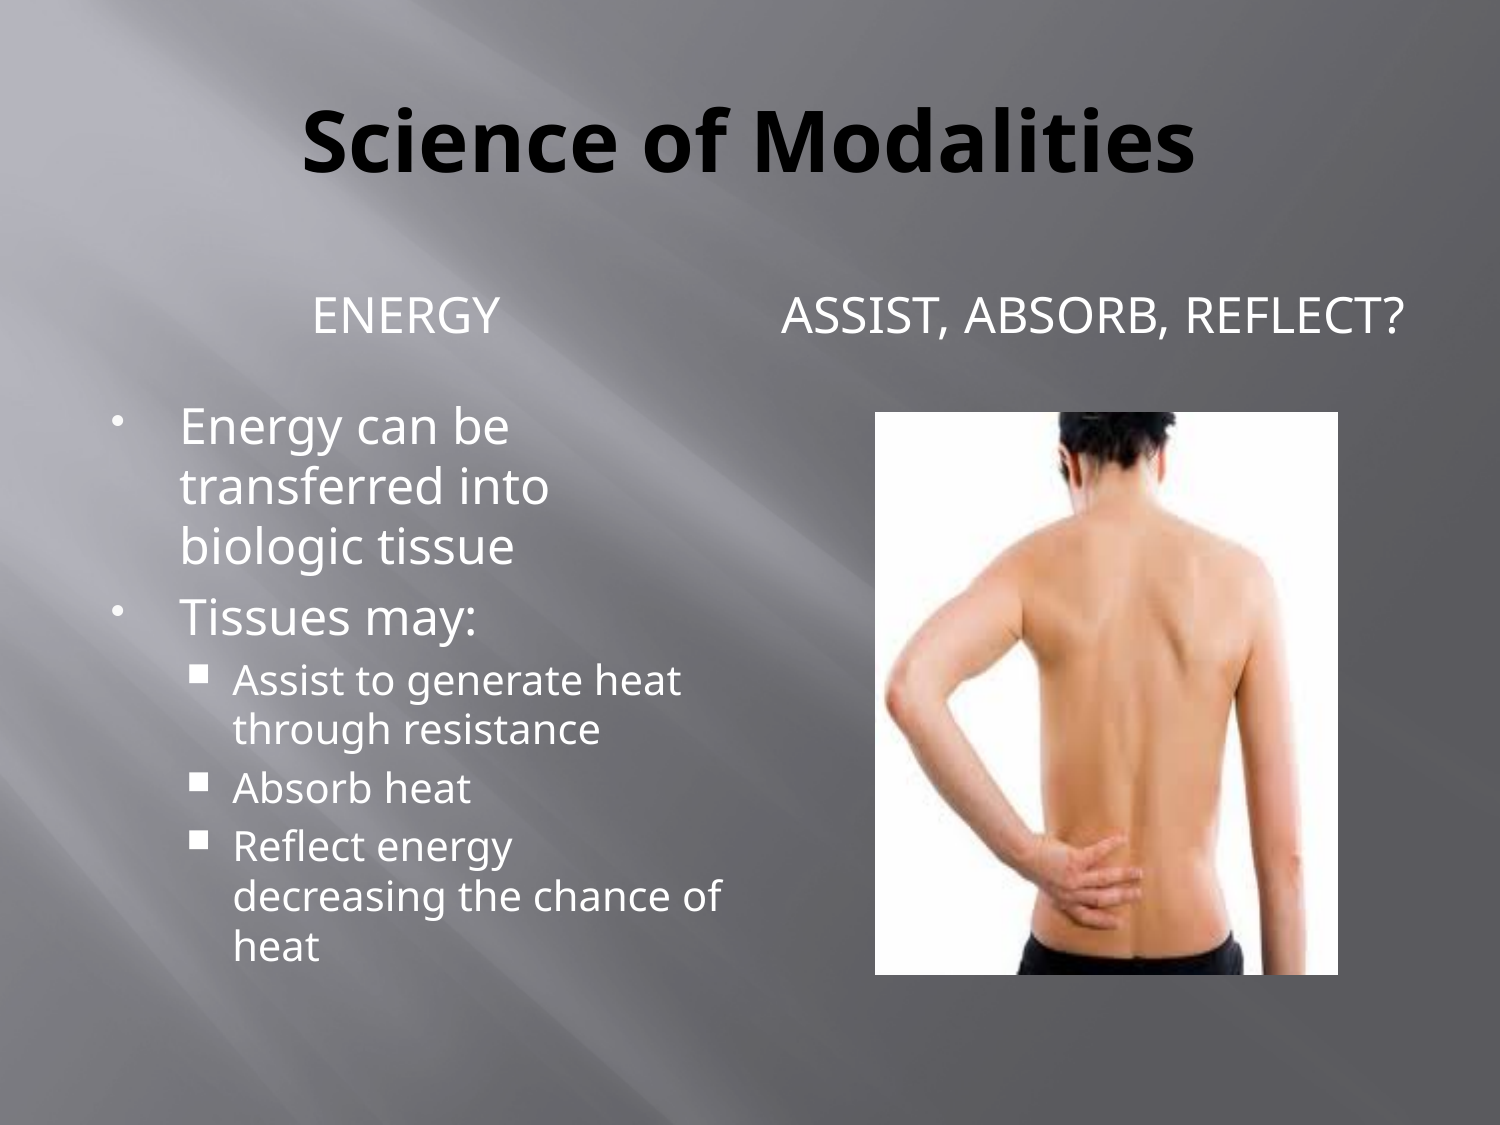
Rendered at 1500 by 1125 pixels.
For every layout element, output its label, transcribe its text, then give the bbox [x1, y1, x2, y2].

list energy [75, 251, 738, 375]
list Assist, absorb, reflect? [761, 251, 1425, 375]
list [874, 412, 1338, 976]
list Energy can be transferred into biologic tissue Tissues may: Assist to generate heat through resistance Absorb heat Reflect energy decreasing the chance of heat [75, 387, 738, 1005]
title Science of Modalities [75, 44, 1425, 233]
